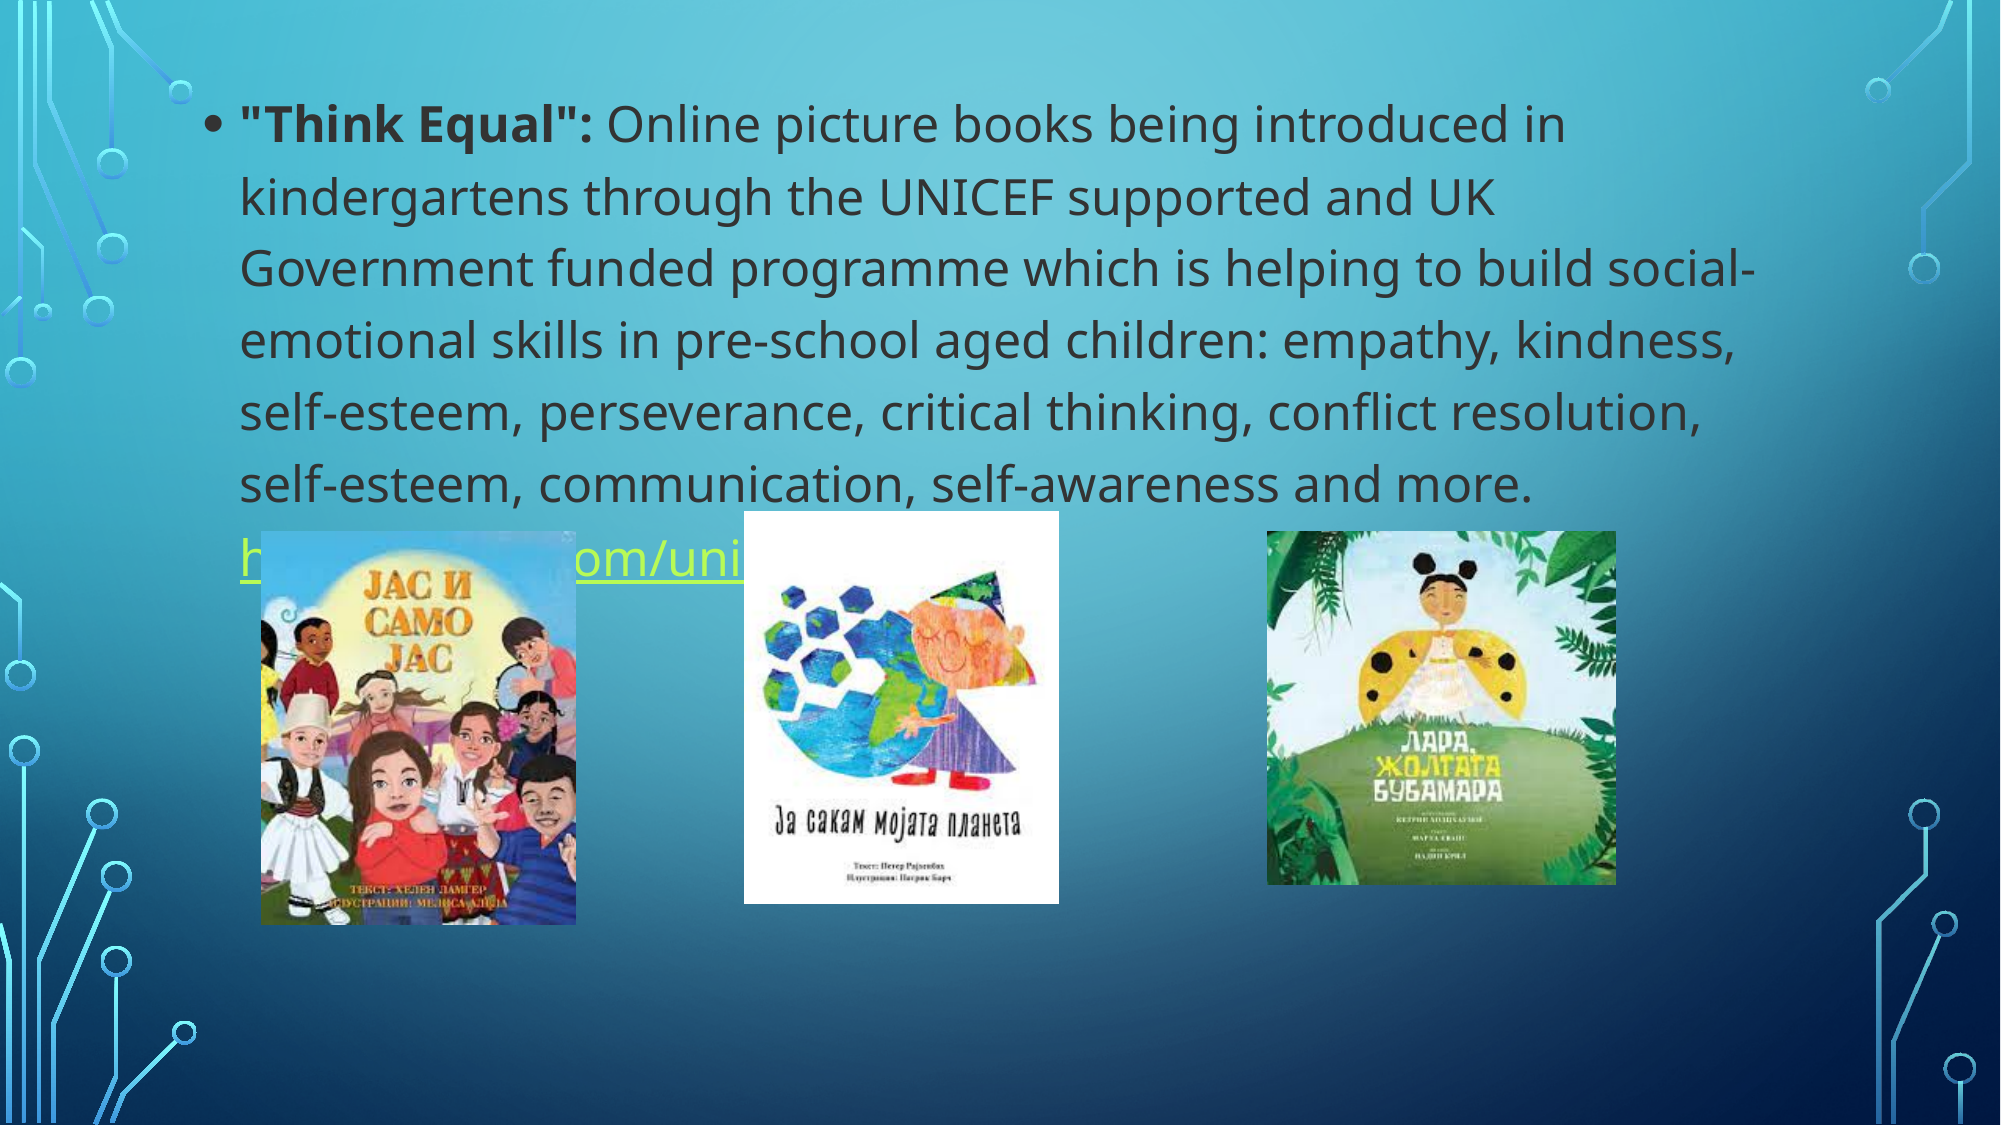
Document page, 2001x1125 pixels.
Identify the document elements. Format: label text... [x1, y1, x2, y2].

picture [261, 531, 576, 925]
list "Think Equal": Online picture books being introduced in kindergartens through the UNICEF supported and UK Government funded programme which is helping to build social-emotional skills in pre-school aged children: empathy, kindness, self-esteem, perseverance, critical thinking, conflict resolution, self-esteem, communication, self-awareness and more. https://issuu.com/unicefmk [187, 73, 1813, 950]
picture [744, 511, 1059, 905]
picture [1267, 530, 1617, 885]
